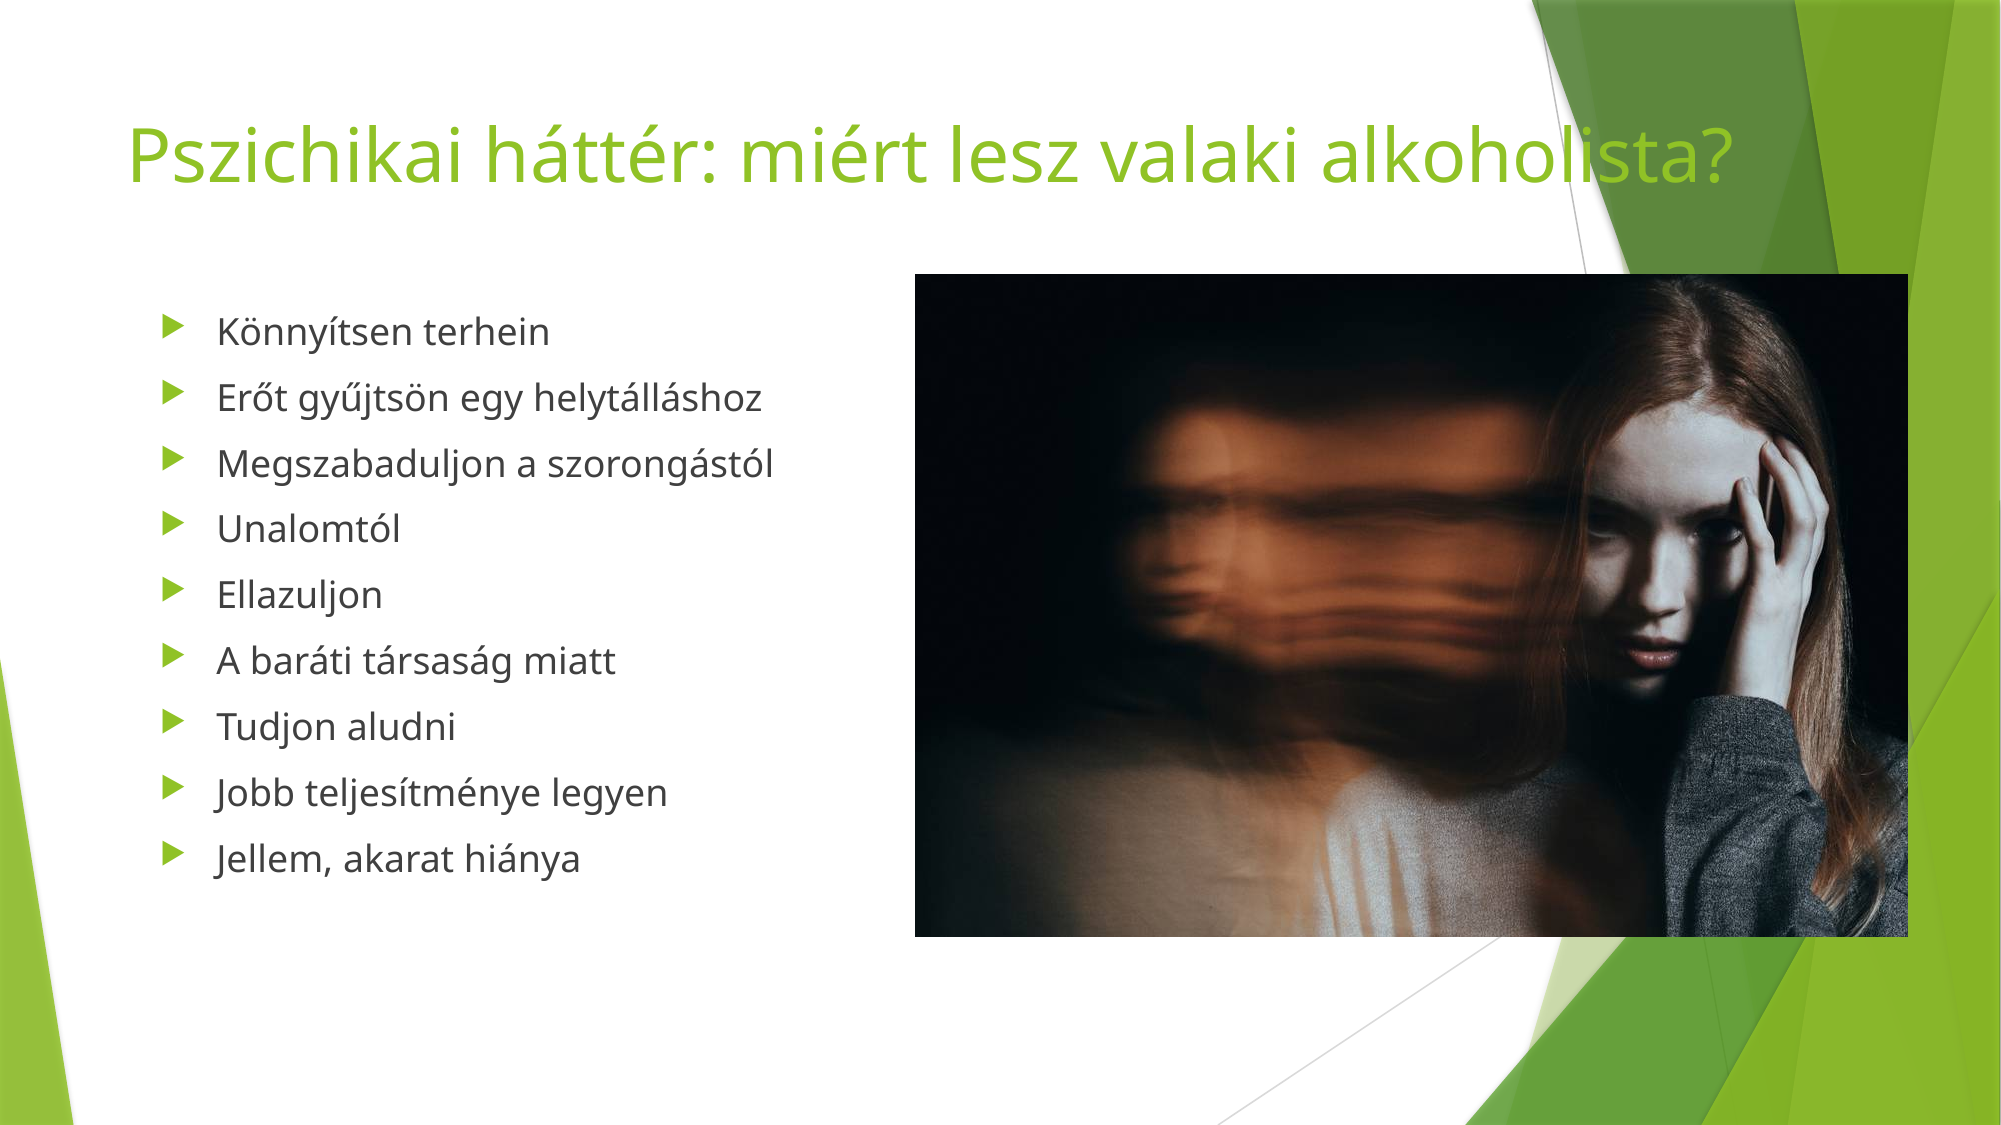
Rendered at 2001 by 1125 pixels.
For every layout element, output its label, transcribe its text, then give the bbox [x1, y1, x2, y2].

picture [914, 274, 1909, 938]
list Könnyítsen terhein Erőt gyűjtsön egy helytálláshoz Megszabaduljon a szorongástól Unalomtól Ellazuljon A baráti társaság miatt Tudjon aludni Jobb teljesítménye legyen Jellem, akarat hiánya [145, 300, 832, 937]
title Pszichikai háttér: miért lesz valaki alkoholista? [111, 99, 1863, 280]
